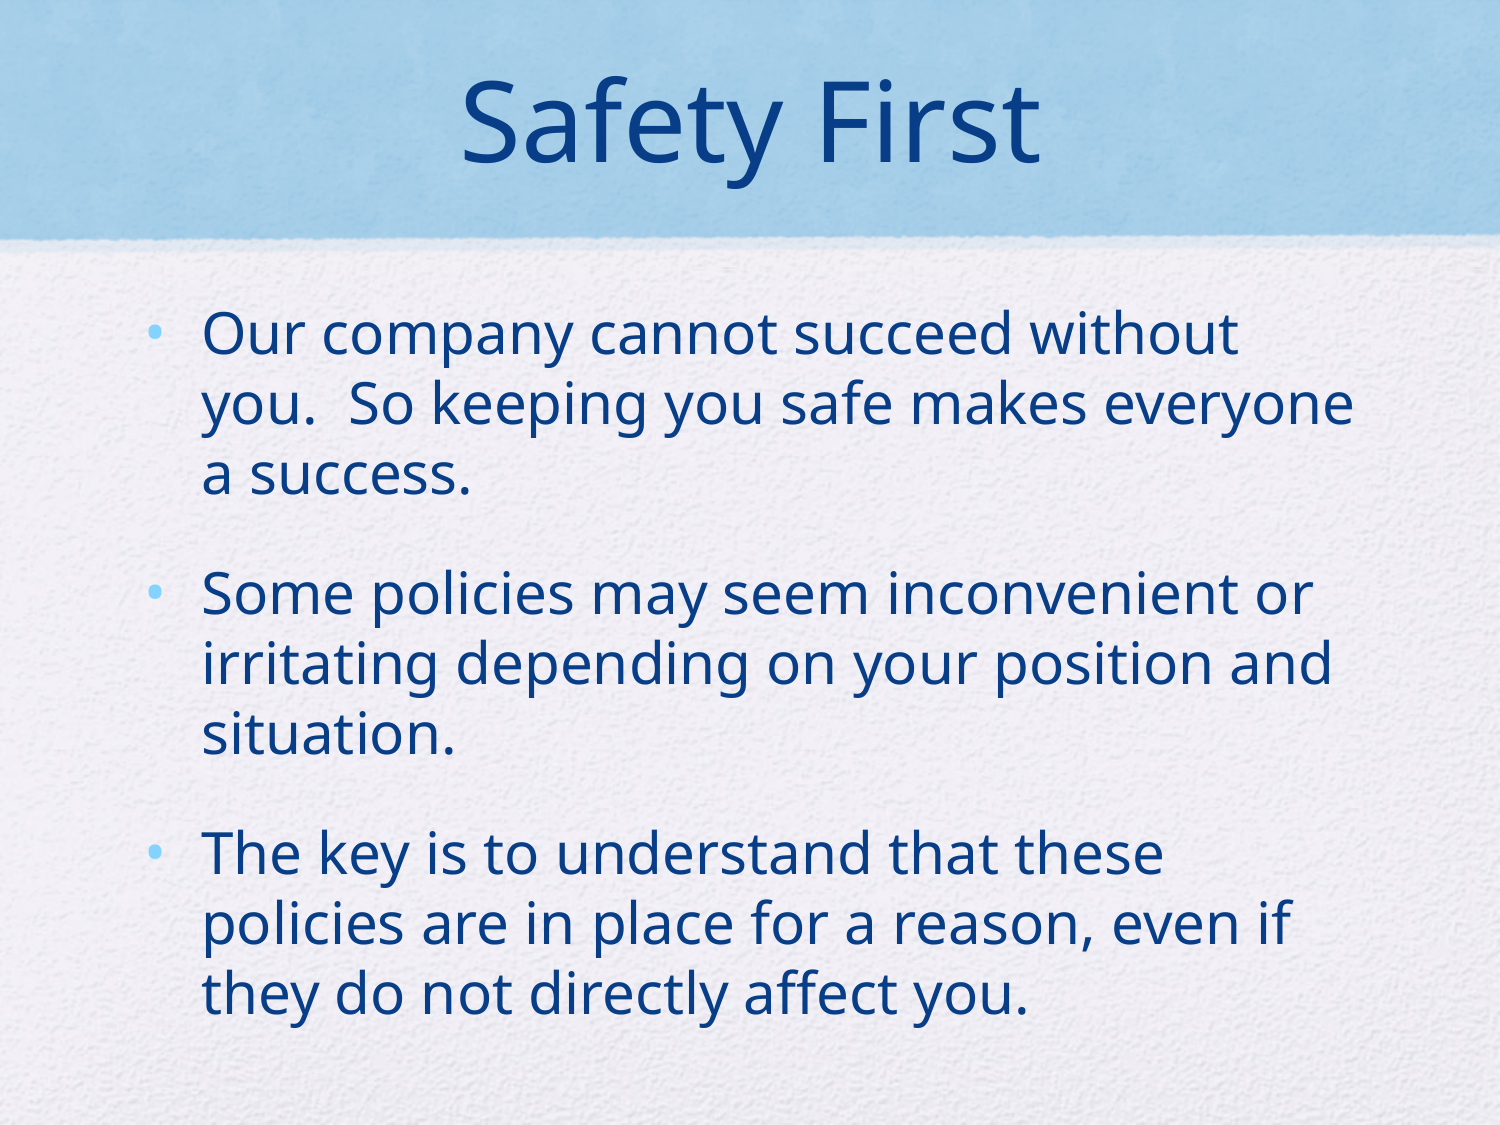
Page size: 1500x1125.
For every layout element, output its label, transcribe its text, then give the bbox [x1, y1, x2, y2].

picture [0, 225, 1500, 1125]
title Safety First [129, 6, 1372, 239]
list Our company cannot succeed without you. So keeping you safe makes everyone a success. Some policies may seem inconvenient or irritating depending on your position and situation. The key is to understand that these policies are in place for a reason, even if they do not directly affect you. [129, 288, 1372, 993]
